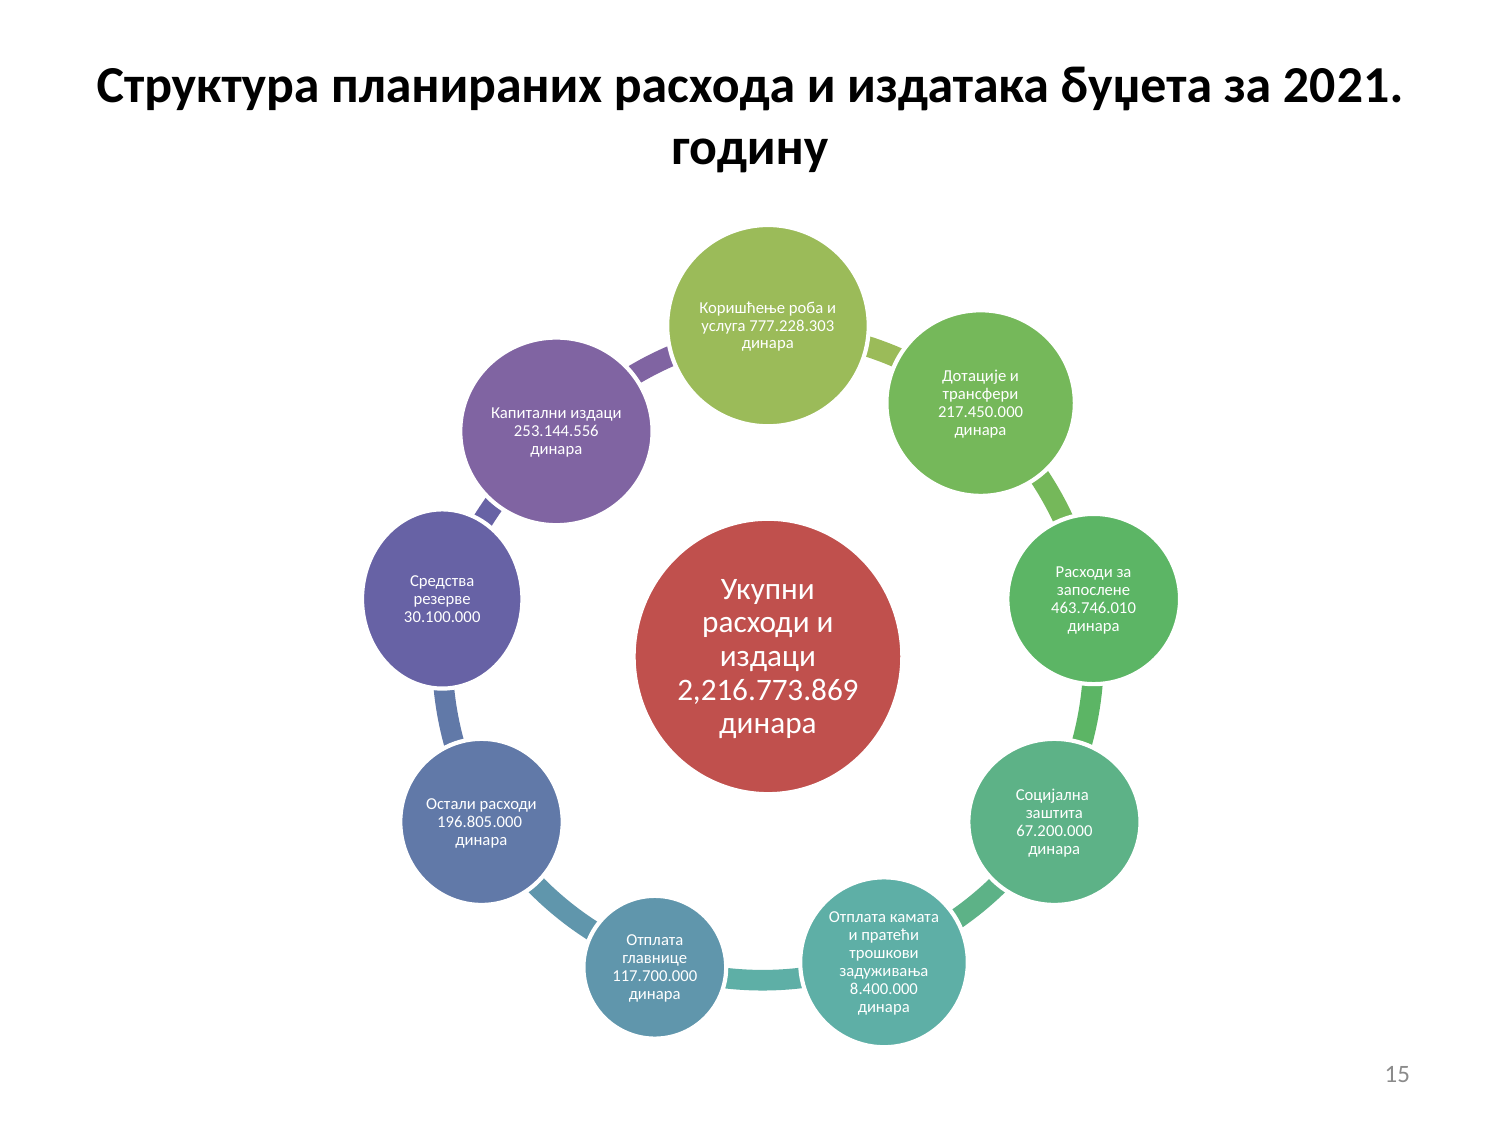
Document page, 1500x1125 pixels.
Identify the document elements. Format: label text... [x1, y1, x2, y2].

title Структура планираних расхода и издатака буџета за 2021. годину [75, 42, 1425, 183]
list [116, 245, 1426, 1032]
slide_number 15 [1074, 1042, 1425, 1103]
